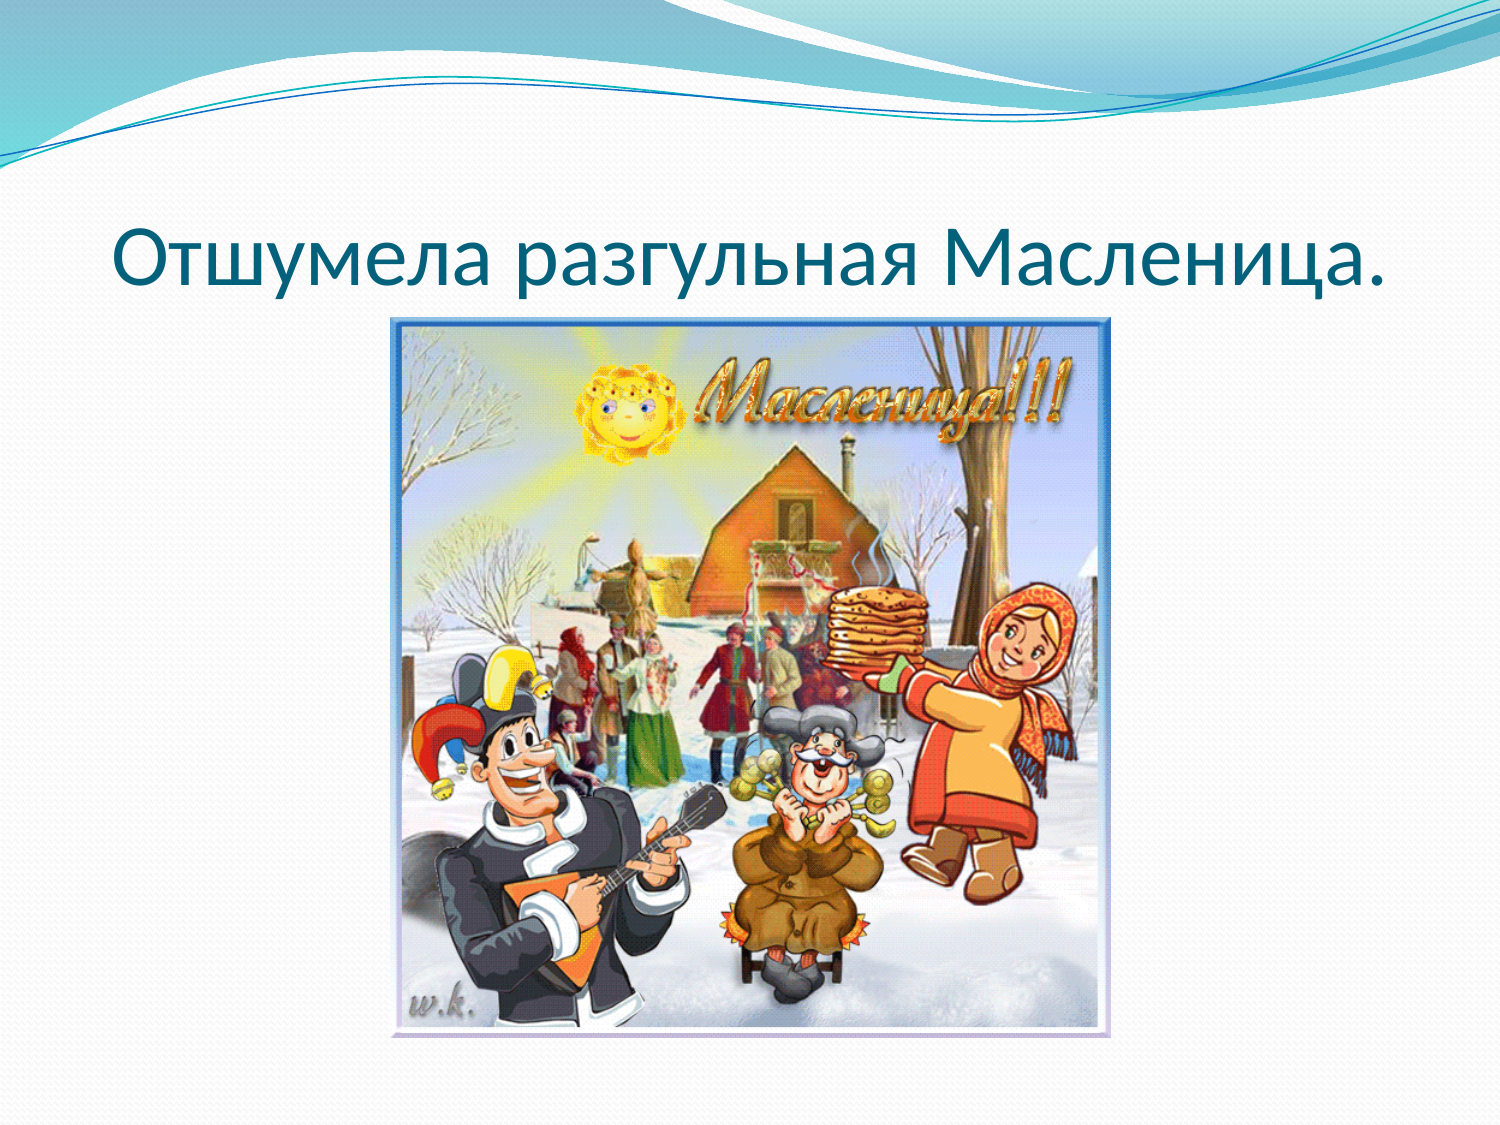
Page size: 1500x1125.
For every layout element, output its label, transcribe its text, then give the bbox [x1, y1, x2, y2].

title Отшумела разгульная Масленица. [75, 115, 1425, 303]
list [389, 317, 1111, 1038]
